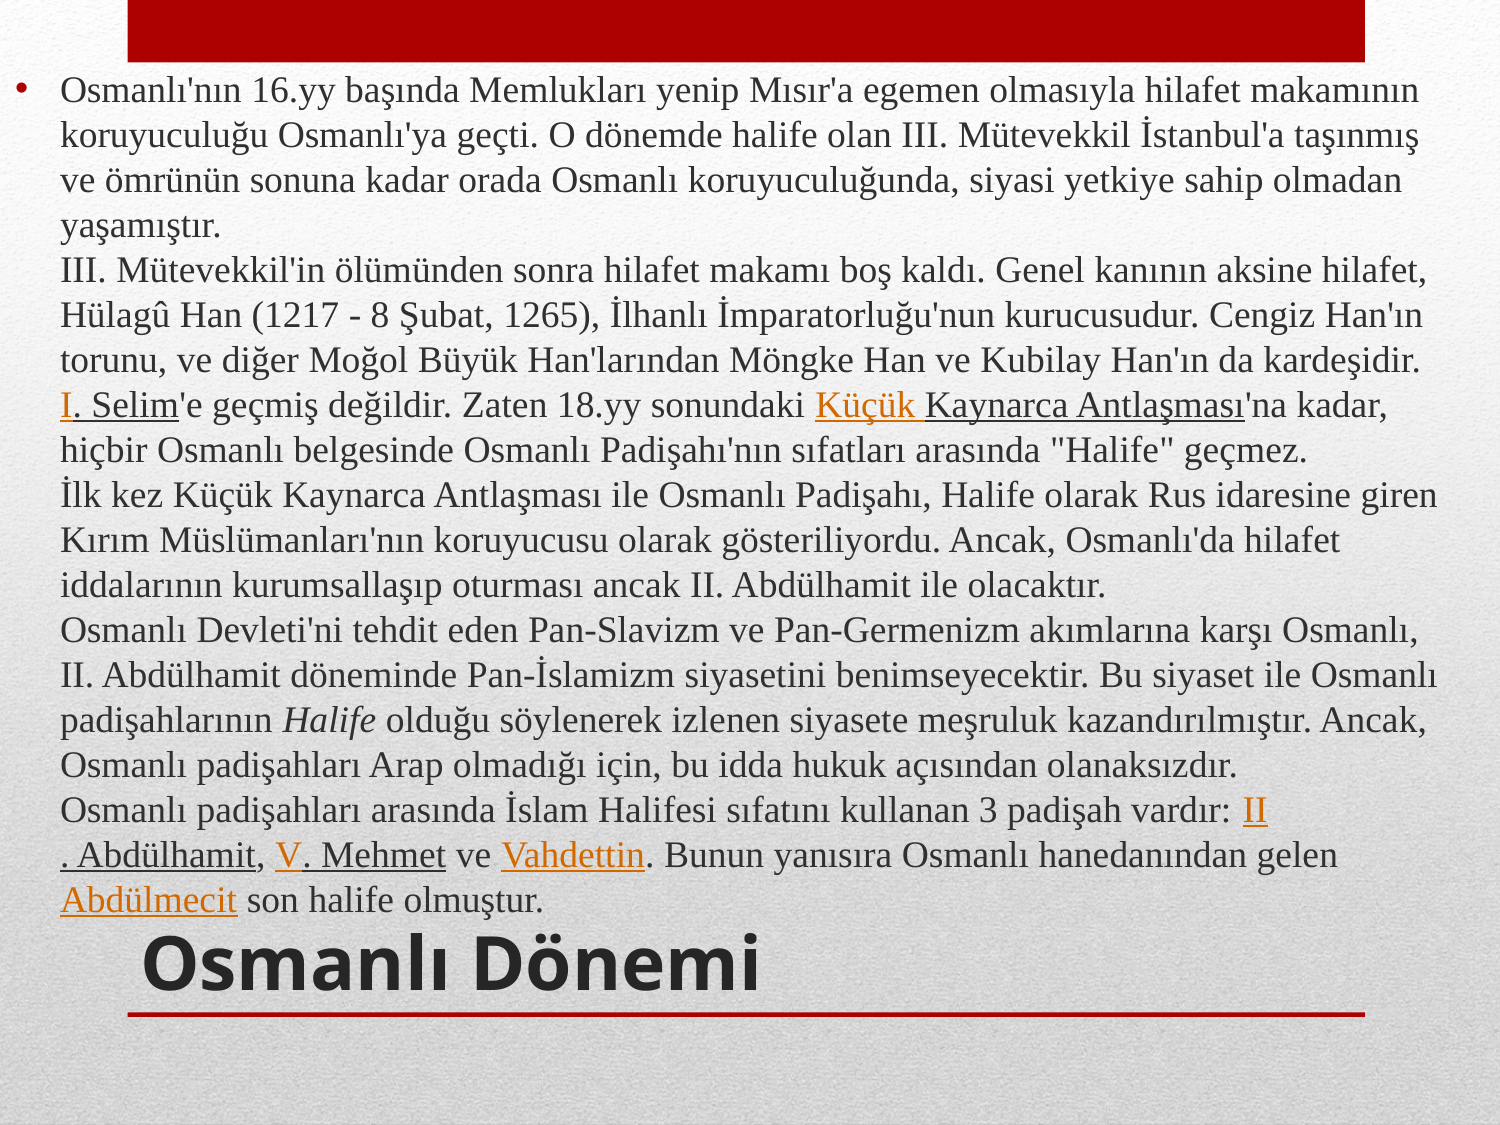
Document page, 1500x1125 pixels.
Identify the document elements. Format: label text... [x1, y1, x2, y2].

list Osmanlı'nın 16.yy başında Memlukları yenip Mısır'a egemen olmasıyla hilafet makamının koruyuculuğu Osmanlı'ya geçti. O dönemde halife olan III. Mütevekkil İstanbul'a taşınmış ve ömrünün sonuna kadar orada Osmanlı koruyuculuğunda, siyasi yetkiye sahip olmadan yaşamıştır. III. Mütevekkil'in ölümünden sonra hilafet makamı boş kaldı. Genel kanının aksine hilafet, Hülagû Han (1217 - 8 Şubat, 1265), İlhanlı İmparatorluğu'nun kurucusudur. Cengiz Han'ın torunu, ve diğer Moğol Büyük Han'larından Möngke Han ve Kubilay Han'ın da kardeşidir. I. Selim'e geçmiş değildir. Zaten 18.yy sonundaki Küçük Kaynarca Antlaşması'na kadar, hiçbir Osmanlı belgesinde Osmanlı Padişahı'nın sıfatları arasında "Halife" geçmez. İlk kez Küçük Kaynarca Antlaşması ile Osmanlı Padişahı, Halife olarak Rus idaresine giren Kırım Müslümanları'nın koruyucusu olarak gösteriliyordu. Ancak, Osmanlı'da hilafet iddalarının kurumsallaşıp oturması ancak II. Abdülhamit ile olacaktır. Osmanlı Devleti'ni tehdit eden Pan-Slavizm ve Pan-Germenizm akımlarına karşı Osmanlı, II. Abdülhamit döneminde Pan-İslamizm siyasetini benimseyecektir. Bu siyaset ile Osmanlı padişahlarının Halife olduğu söylenerek izlenen siyasete meşruluk kazandırılmıştır. Ancak, Osmanlı padişahları Arap olmadığı için, bu idda hukuk açısından olanaksızdır. Osmanlı padişahları arasında İslam Halifesi sıfatını kullanan 3 padişah vardır: II. Abdülhamit, V. Mehmet ve Vahdettin. Bunun yanısıra Osmanlı hanedanından gelen Abdülmecit son halife olmuştur. [0, 219, 1471, 811]
title Osmanlı Dönemi [125, 811, 1238, 1013]
